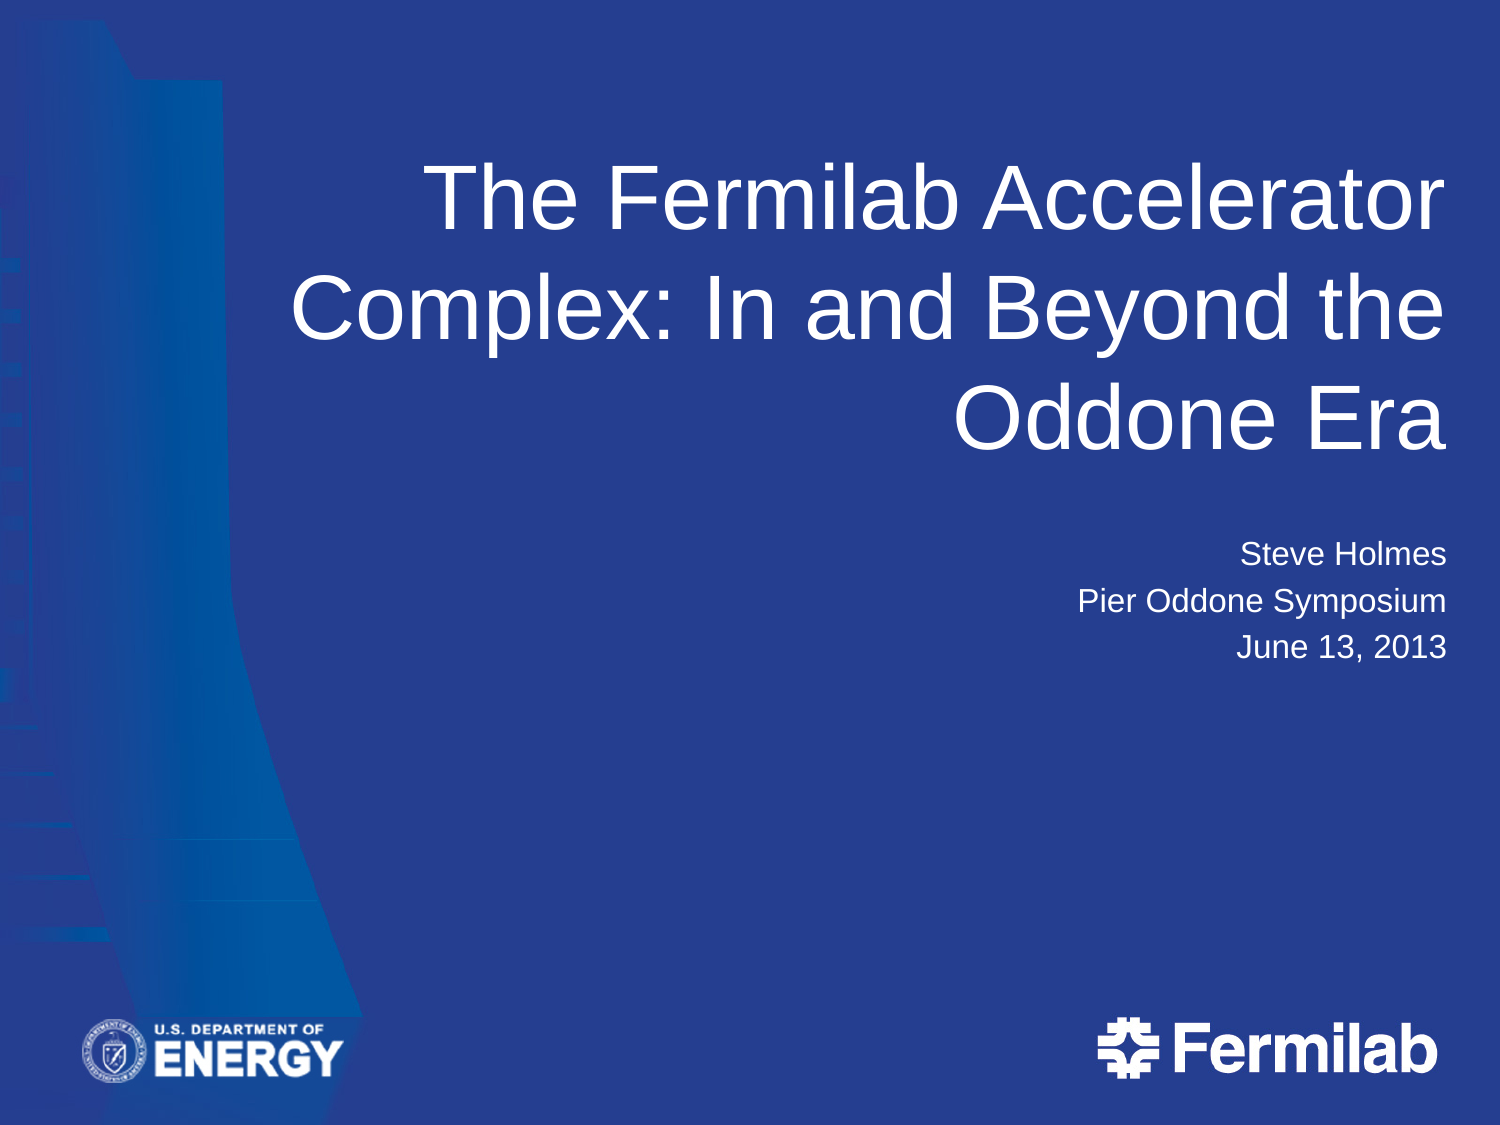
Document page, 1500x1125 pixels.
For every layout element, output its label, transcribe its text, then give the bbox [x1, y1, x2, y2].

subtitle Steve Holmes Pier Oddone Symposium June 13, 2013 [412, 524, 1463, 813]
title The Fermilab Accelerator Complex: In and Beyond the Oddone Era [124, 224, 1463, 476]
picture [0, 0, 1500, 1125]
